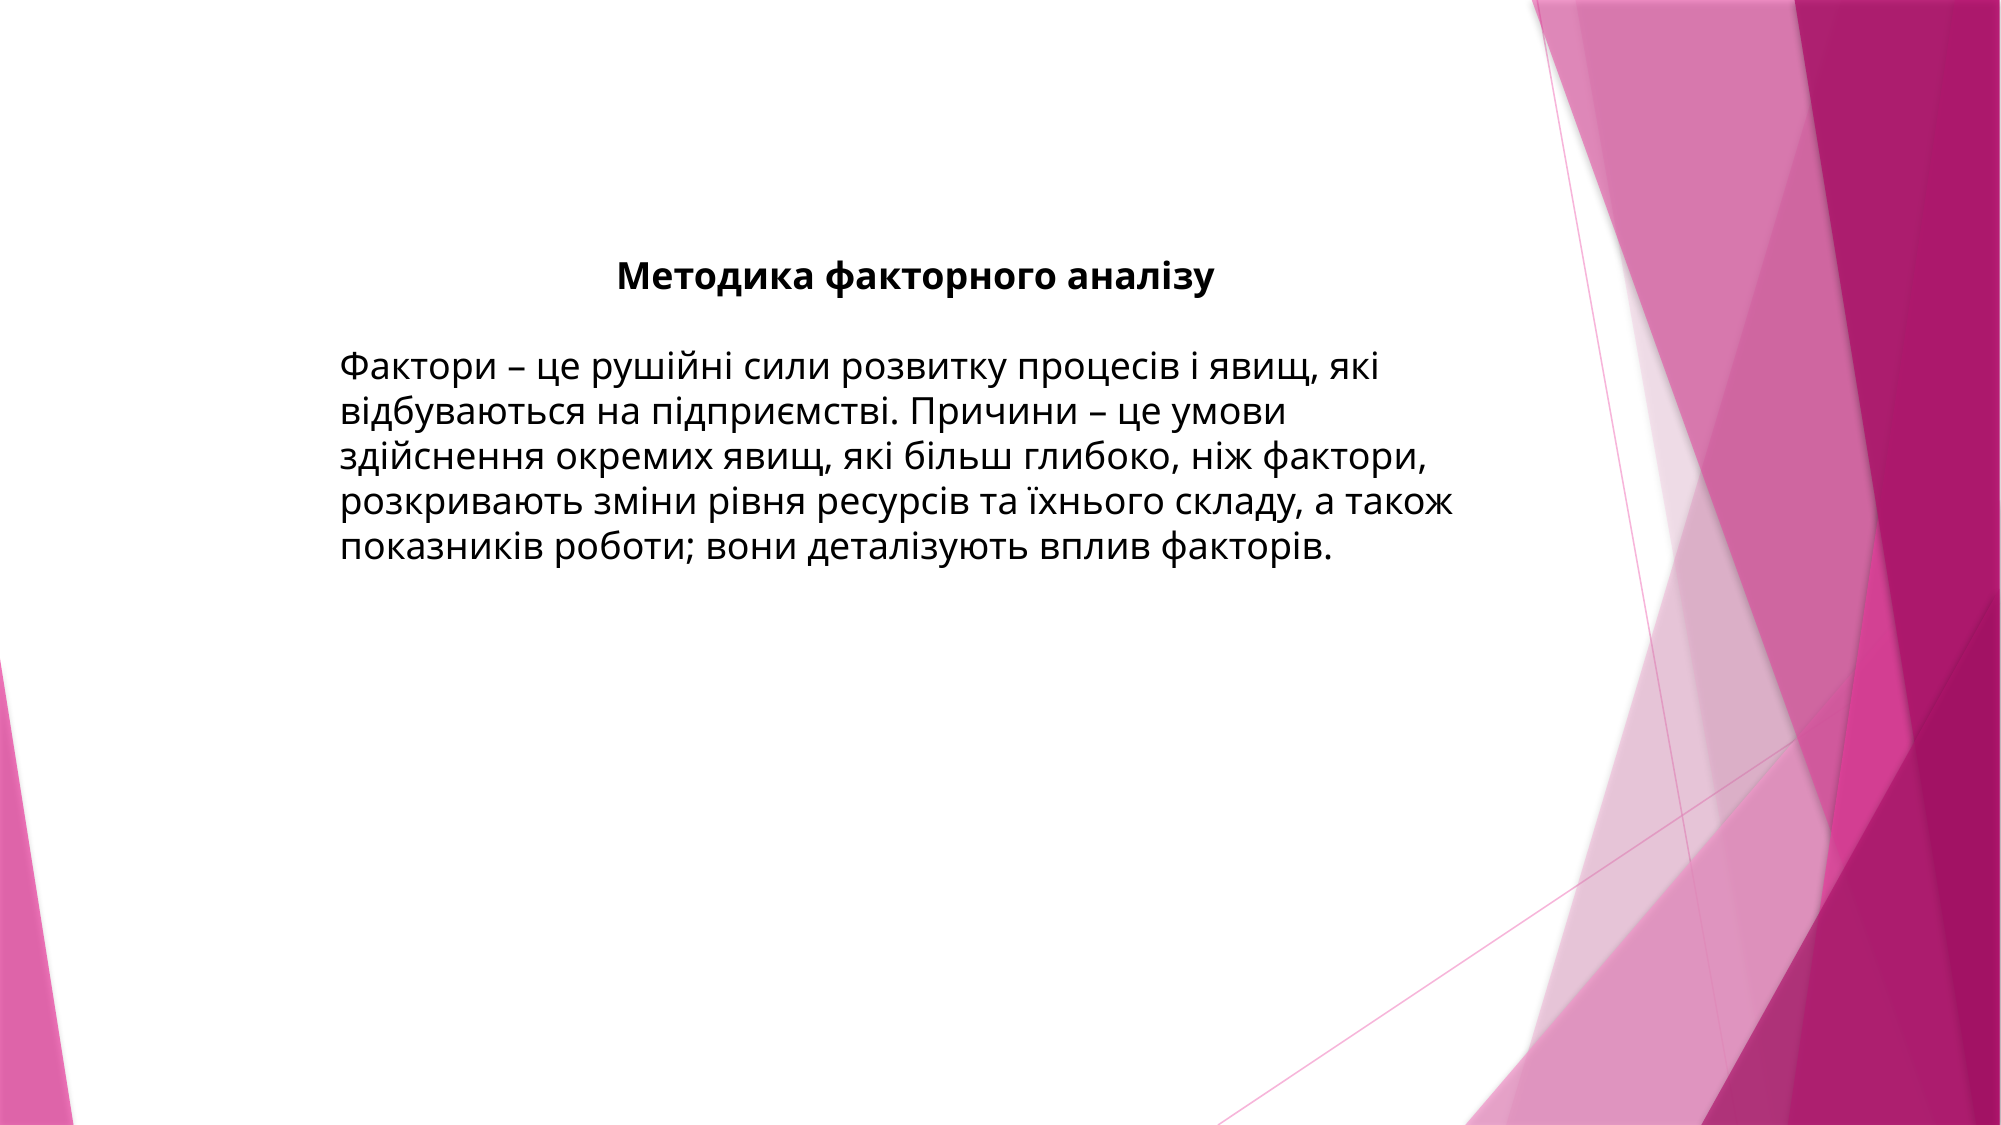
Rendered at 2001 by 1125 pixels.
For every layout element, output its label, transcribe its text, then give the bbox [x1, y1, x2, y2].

text_box Методика факторного аналізу Фактори – це рушійні сили розвитку процесів і явищ, які відбуваються на підприємстві. Причини – це умови здійснення окремих явищ, які більш глибоко, ніж фактори, розкривають зміни рівня ресурсів та їхнього складу, а також показників роботи; вони деталізують вплив факторів. [324, 244, 1507, 575]
